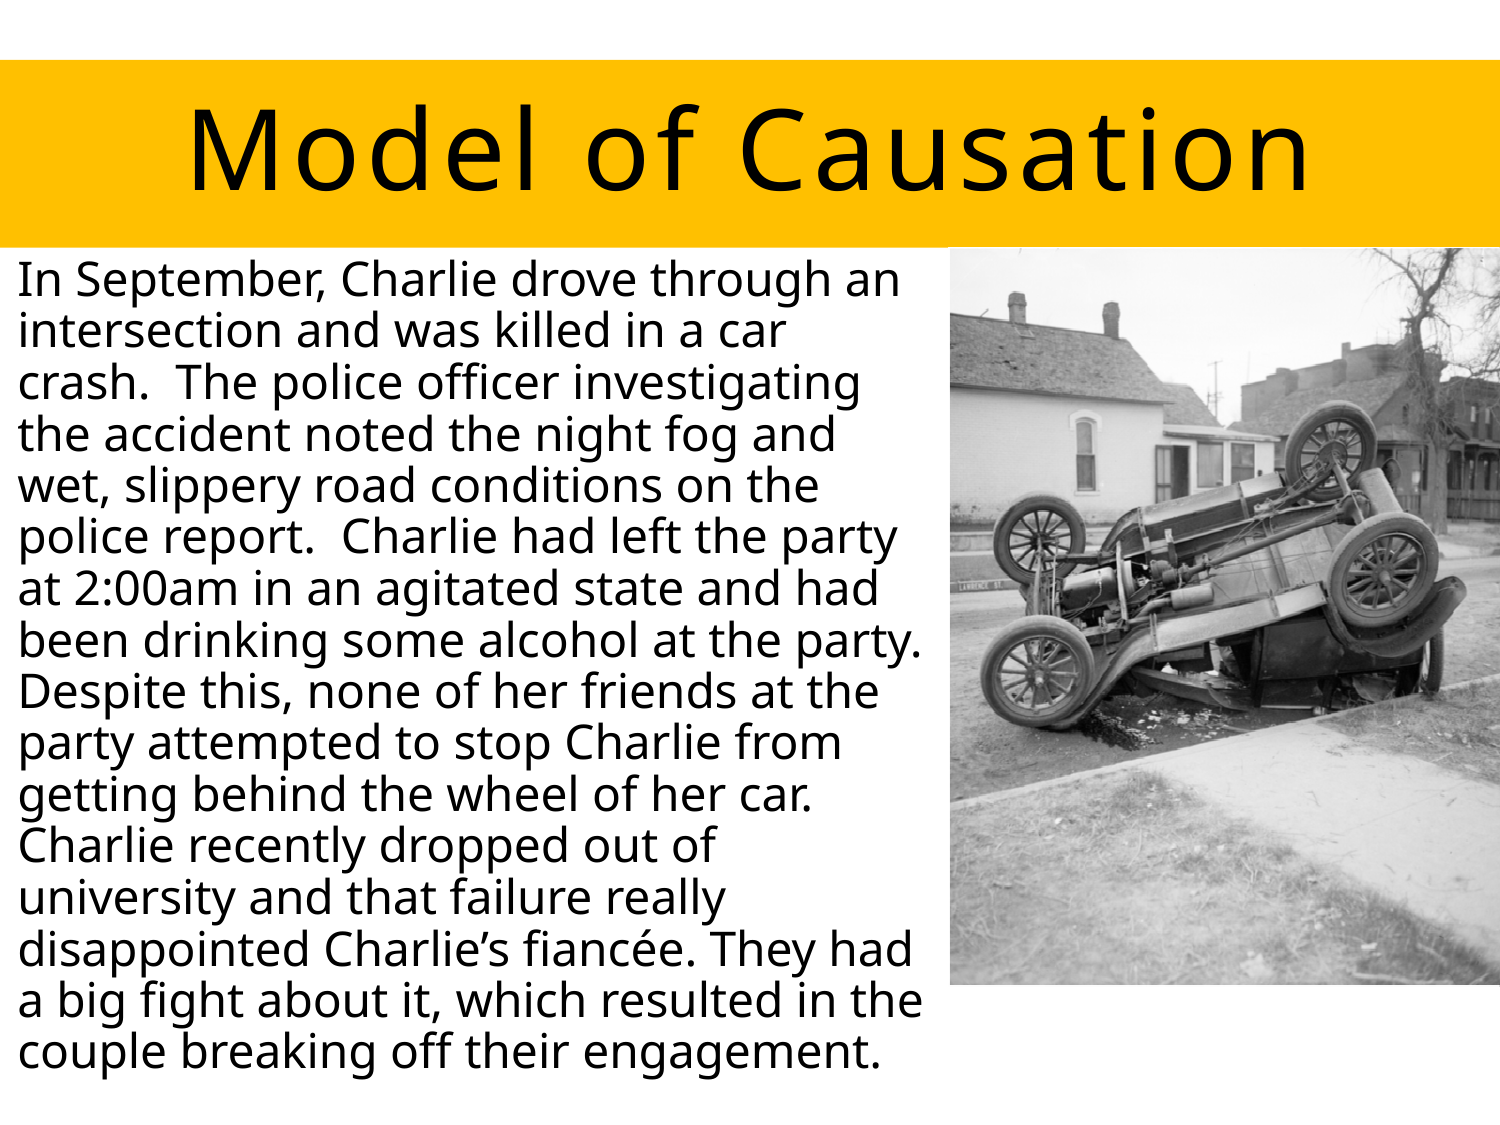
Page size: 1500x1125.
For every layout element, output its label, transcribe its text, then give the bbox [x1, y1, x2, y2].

picture [948, 247, 1500, 987]
list In September, Charlie drove through an intersection and was killed in a car crash. The police officer investigating the accident noted the night fog and wet, slippery road conditions on the police report. Charlie had left the party at 2:00am in an agitated state and had been drinking some alcohol at the party. Despite this, none of her friends at the party attempted to stop Charlie from getting behind the wheel of her car. Charlie recently dropped out of university and that failure really disappointed Charlie’s fiancée. They had a big fight about it, which resulted in the couple breaking off their engagement. [2, 247, 949, 1125]
title Model of Causation [0, 59, 1500, 248]
